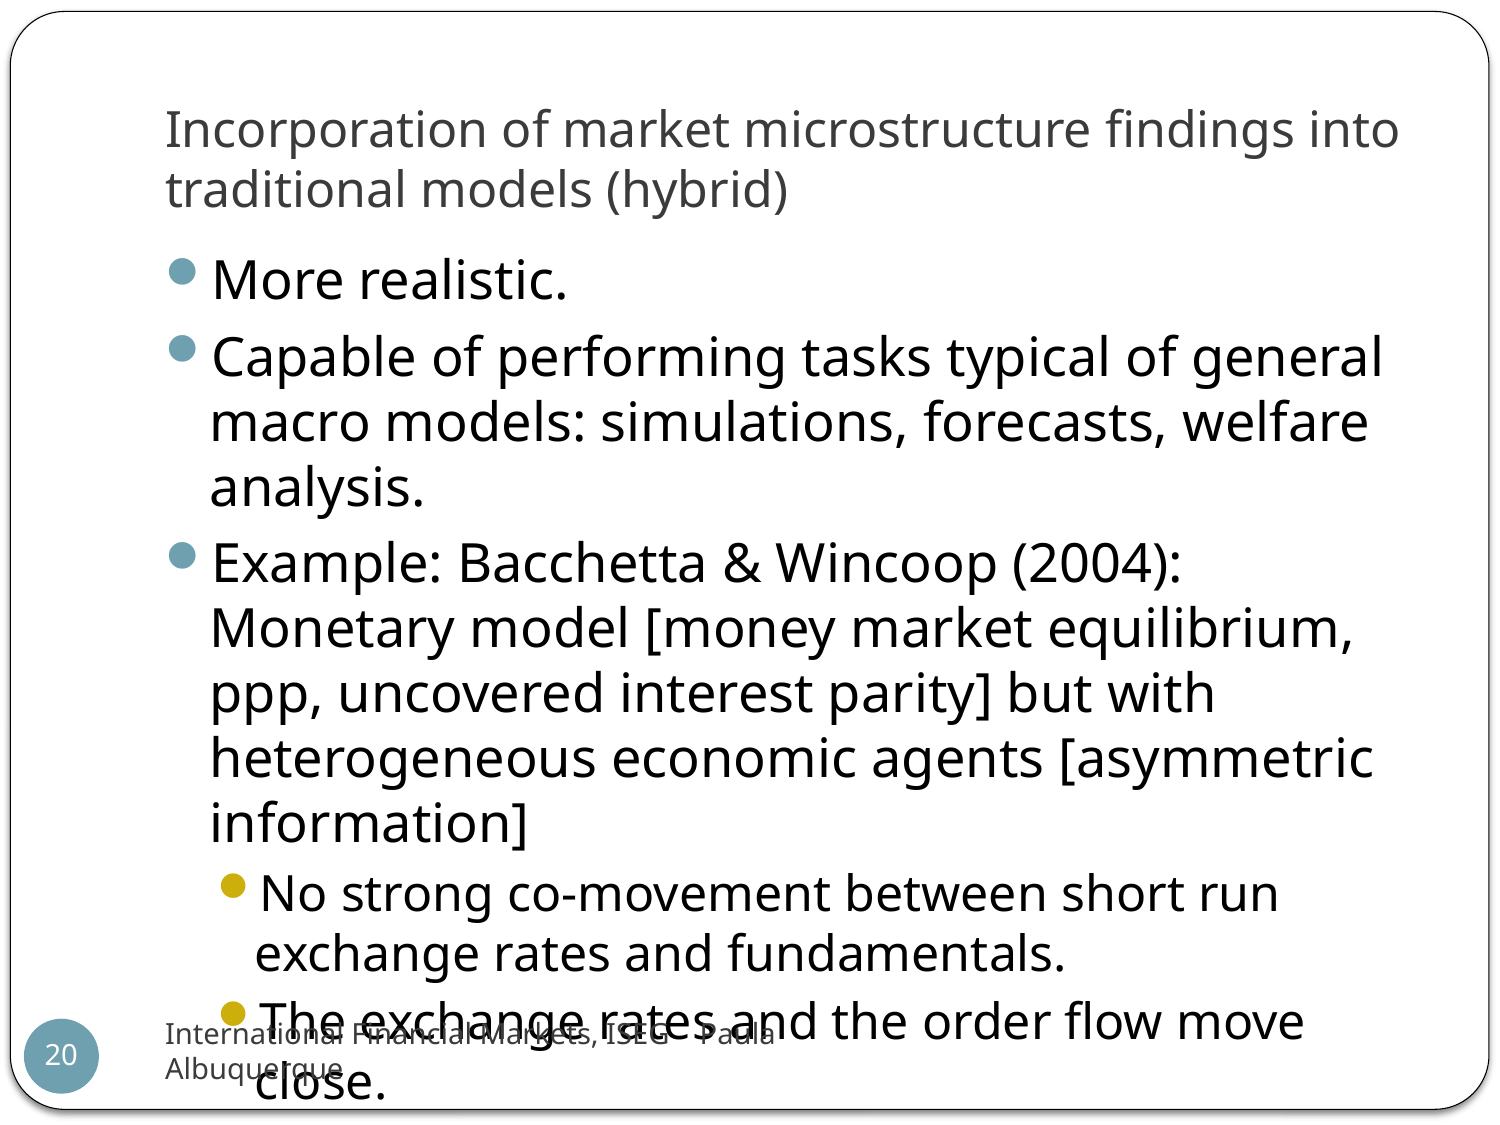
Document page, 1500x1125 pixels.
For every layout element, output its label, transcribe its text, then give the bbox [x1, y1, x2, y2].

footer International Financial Markets, ISEG Paula Albuquerque [150, 1012, 800, 1088]
slide_number 20 [23, 1018, 99, 1094]
title Incorporation of market microstructure findings into traditional models (hybrid) [149, 44, 1426, 233]
list More realistic. Capable of performing tasks typical of general macro models: simulations, forecasts, welfare analysis. Example: Bacchetta & Wincoop (2004): Monetary model [money market equilibrium, ppp, uncovered interest parity] but with heterogeneous economic agents [asymmetric information] No strong co-movement between short run exchange rates and fundamentals. The exchange rates and the order flow move close. In the Long run fundamentals determine the exchange rate. [149, 237, 1426, 988]
